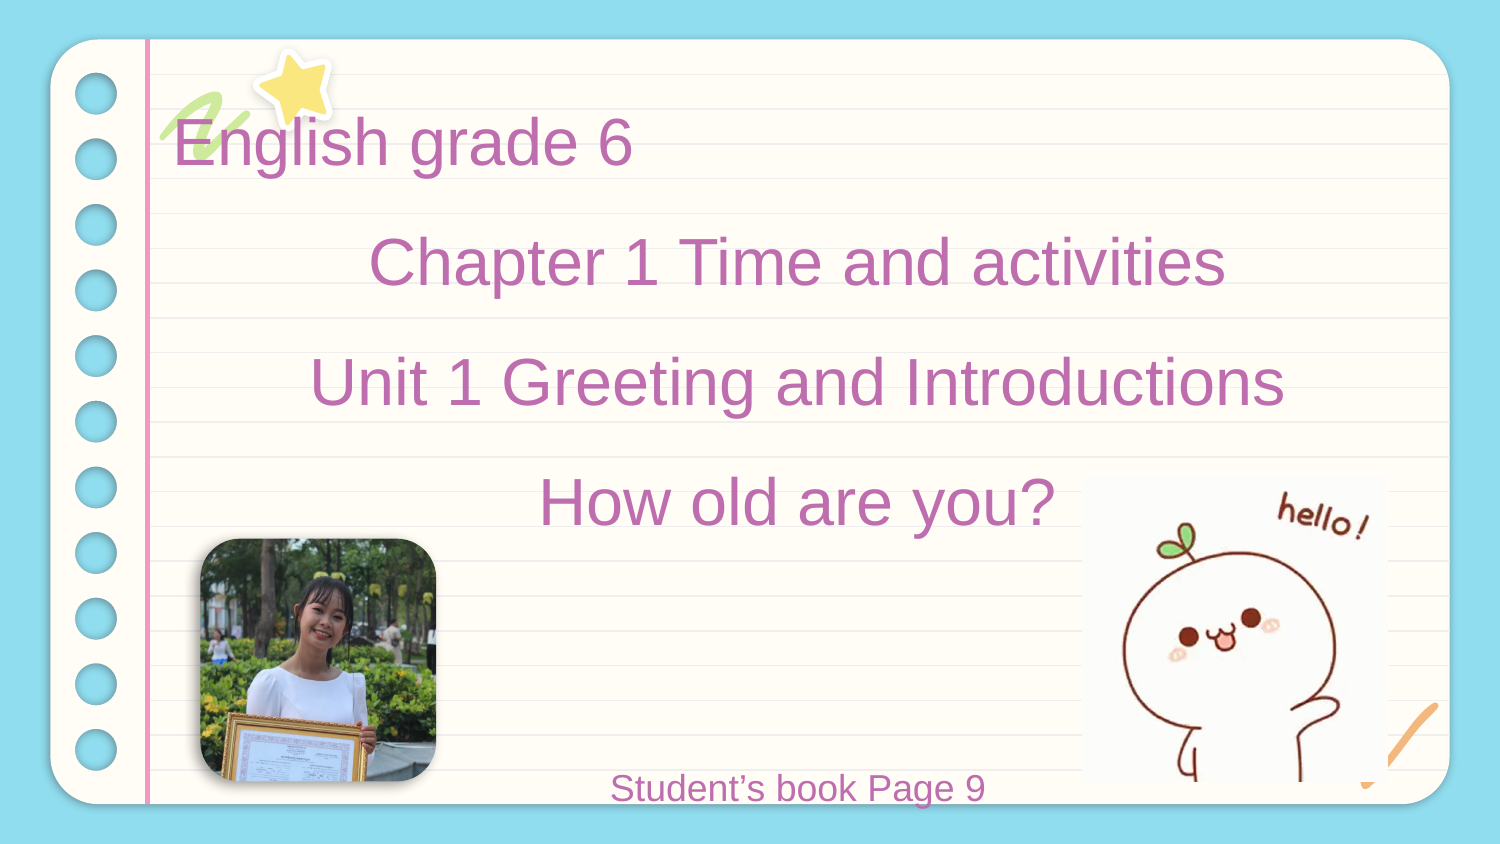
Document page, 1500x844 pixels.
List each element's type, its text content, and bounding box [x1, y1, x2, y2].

picture [1081, 475, 1388, 782]
picture [200, 538, 437, 782]
text_box English grade 6 Chapter 1 Time and activities Unit 1 Greeting and Introductions How old are you? Student’s book Page 9 [157, 43, 1439, 509]
